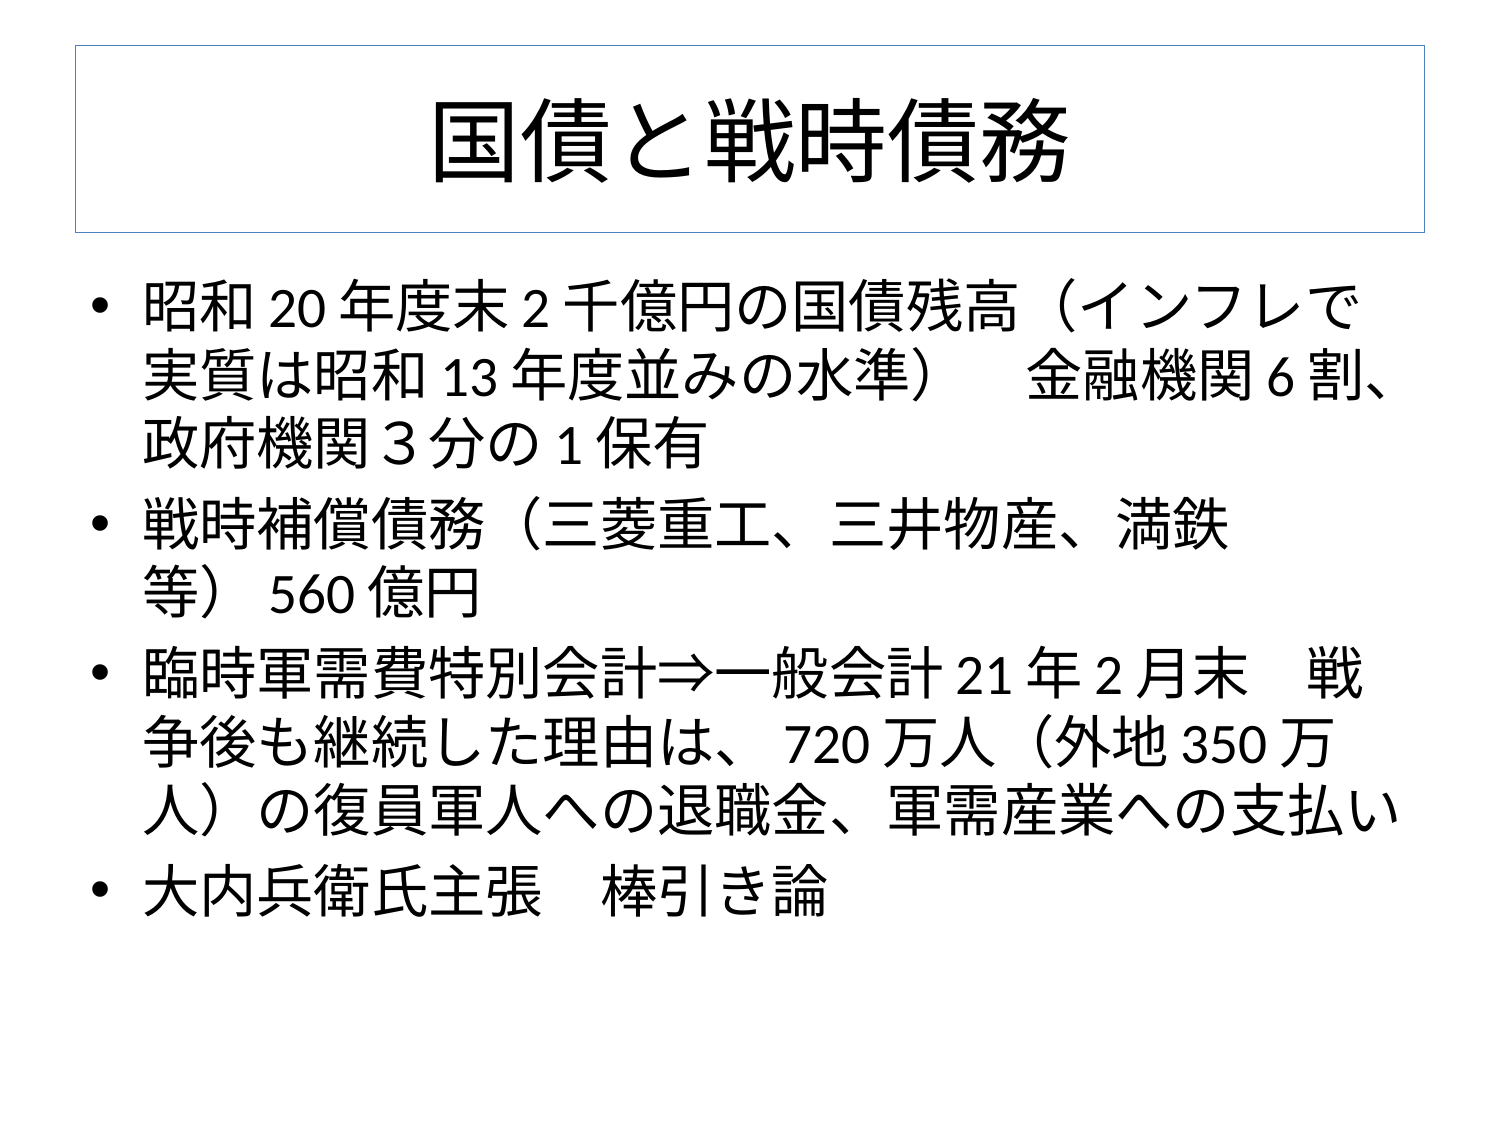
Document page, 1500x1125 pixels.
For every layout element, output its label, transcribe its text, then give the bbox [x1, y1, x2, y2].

list 昭和20年度末2千億円の国債残高（インフレで実質は昭和13年度並みの水準） 金融機関6割、政府機関３分の1保有 戦時補償債務（三菱重工、三井物産、満鉄等）560億円 臨時軍需費特別会計⇒一般会計21年2月末 戦争後も継続した理由は、720万人（外地350万人）の復員軍人への退職金、軍需産業への支払い 大内兵衛氏主張 棒引き論 [75, 262, 1425, 1005]
title 国債と戦時債務 [75, 45, 1425, 233]
